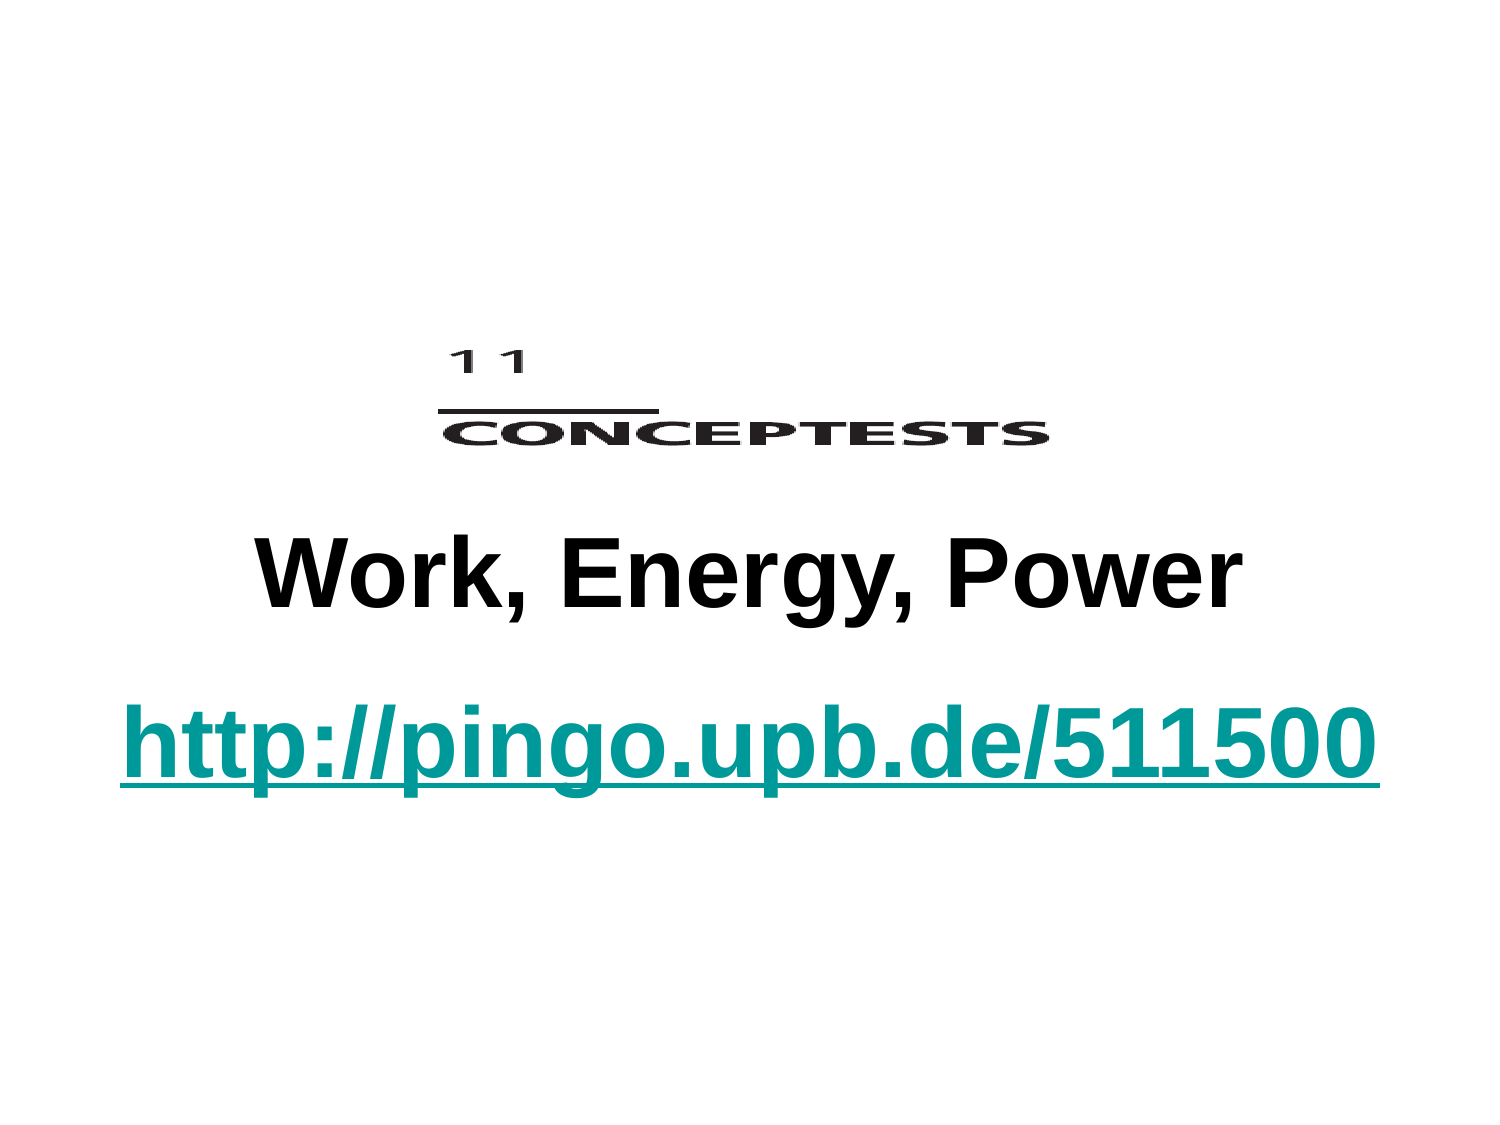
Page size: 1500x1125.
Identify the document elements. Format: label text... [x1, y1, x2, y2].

text_box Work, Energy, Power http://pingo.upb.de/511500 [0, 500, 1500, 1125]
picture [412, 337, 1076, 463]
